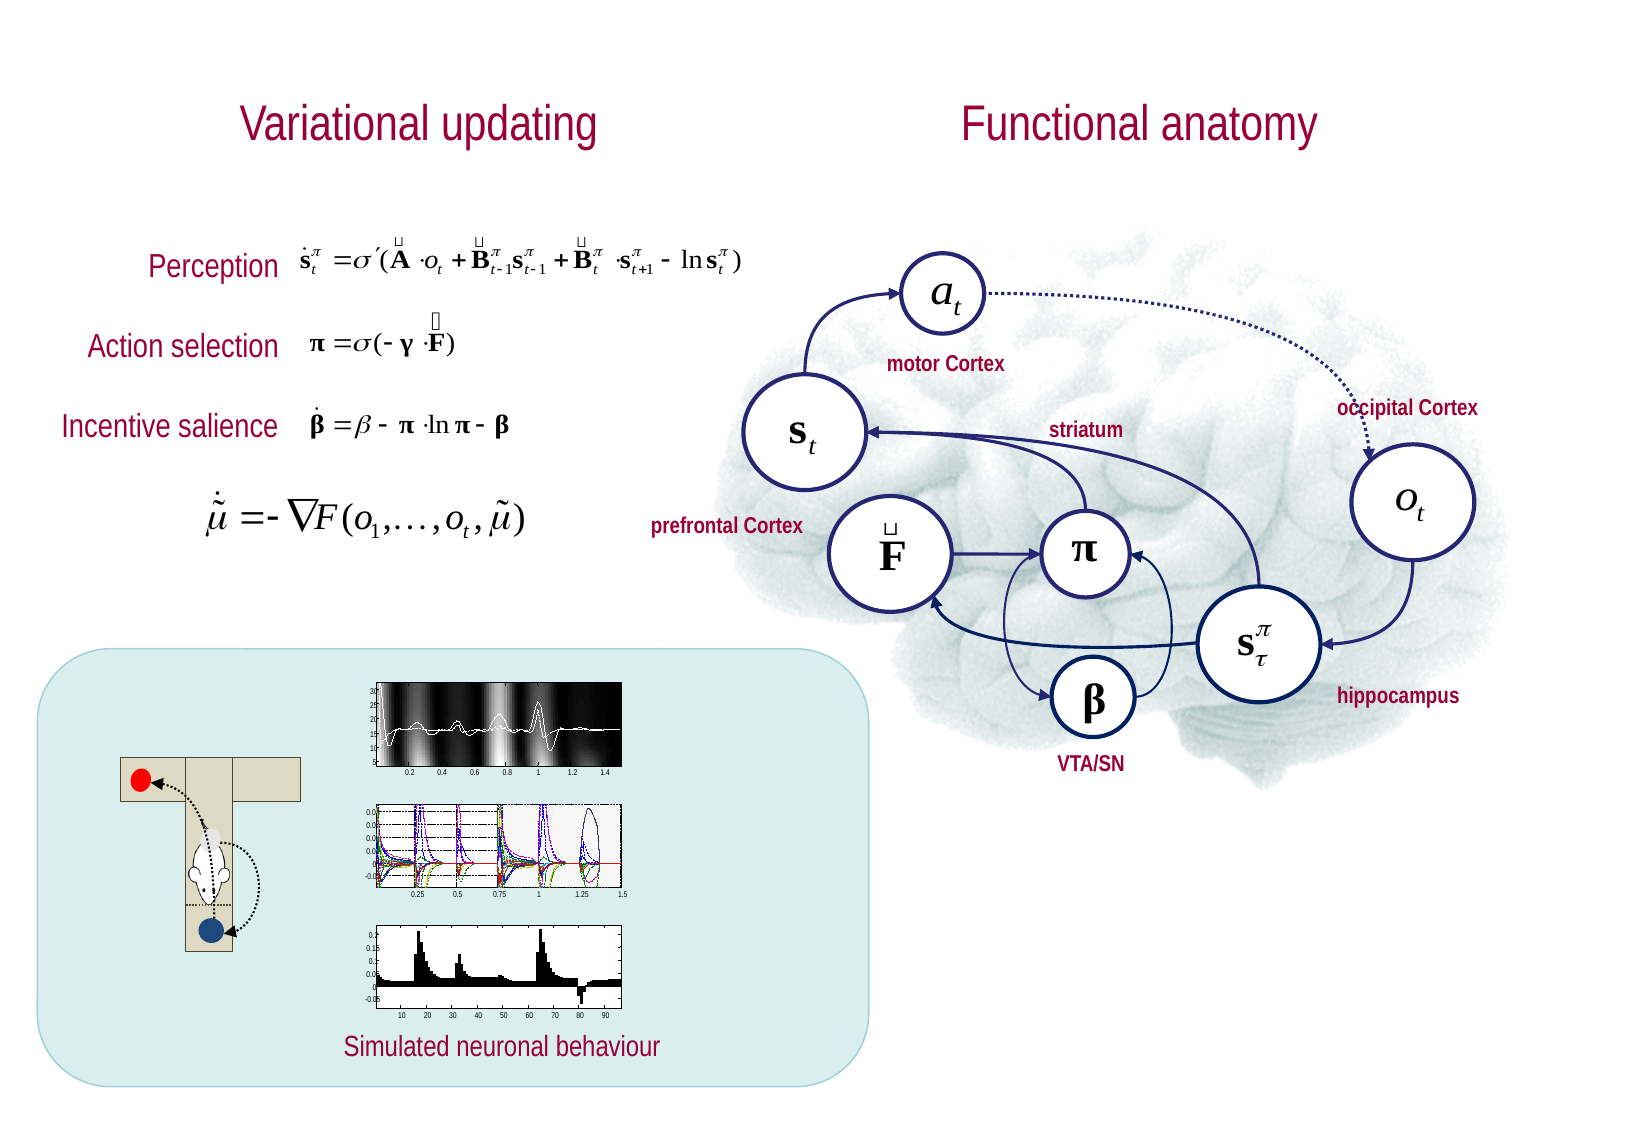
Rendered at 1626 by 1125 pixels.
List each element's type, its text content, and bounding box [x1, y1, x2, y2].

text_box Variational updating [224, 82, 614, 158]
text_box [120, 756, 301, 952]
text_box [364, 682, 629, 1021]
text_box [198, 488, 534, 549]
text_box [35, 646, 871, 1089]
text_box Functional anatomy [946, 83, 1334, 159]
text_box Simulated neuronal behaviour [328, 1020, 676, 1070]
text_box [635, 229, 1517, 794]
text_box Perception Action selection Incentive salience [46, 236, 294, 452]
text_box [296, 237, 629, 446]
